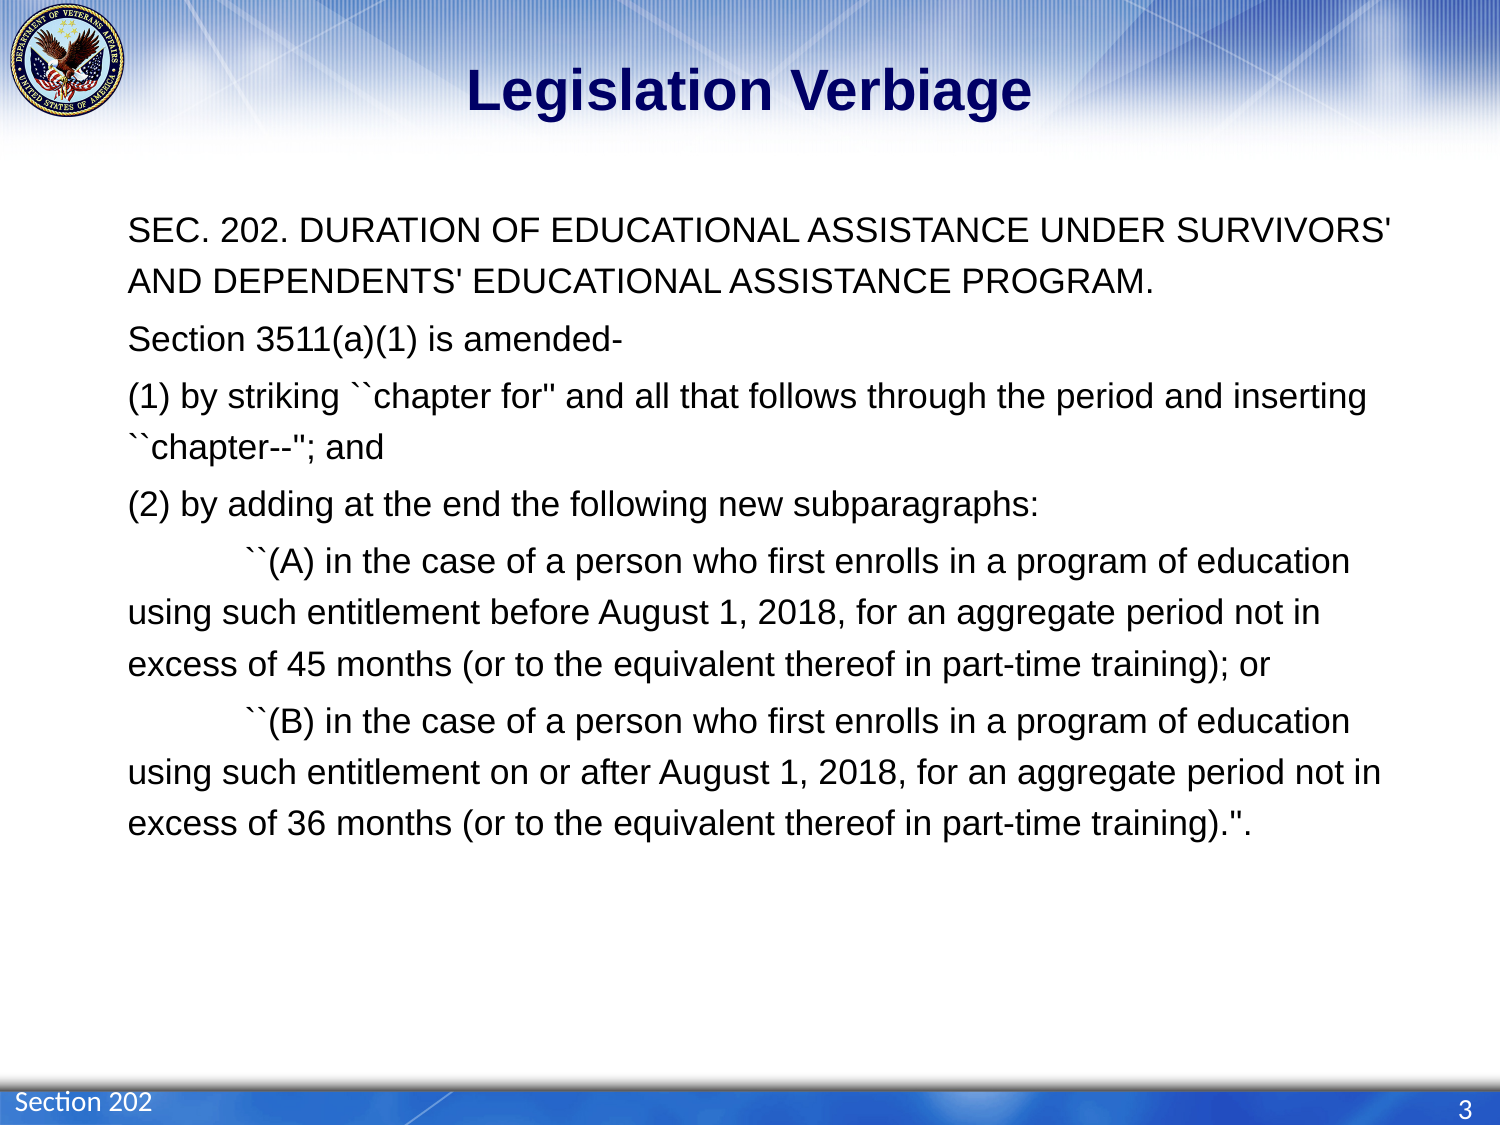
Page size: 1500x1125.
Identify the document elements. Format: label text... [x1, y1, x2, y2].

slide_number 3 [1137, 1083, 1488, 1125]
list SEC. 202. DURATION OF EDUCATIONAL ASSISTANCE UNDER SURVIVORS' AND DEPENDENTS' EDUCATIONAL ASSISTANCE PROGRAM. Section 3511(a)(1) is amended- (1) by striking ``chapter for'' and all that follows through the period and inserting ``chapter--''; and (2) by adding at the end the following new subparagraphs: ``(A) in the case of a person who first enrolls in a program of education using such entitlement before August 1, 2018, for an aggregate period not in excess of 45 months (or to the equivalent thereof in part-time training); or ``(B) in the case of a person who first enrolls in a program of education using such entitlement on or after August 1, 2018, for an aggregate period not in excess of 36 months (or to the equivalent thereof in part-time training).''. [75, 191, 1425, 934]
footer Section 202 [0, 1074, 714, 1119]
title Legislation Verbiage [0, 0, 1500, 175]
picture [0, 175, 1500, 1125]
